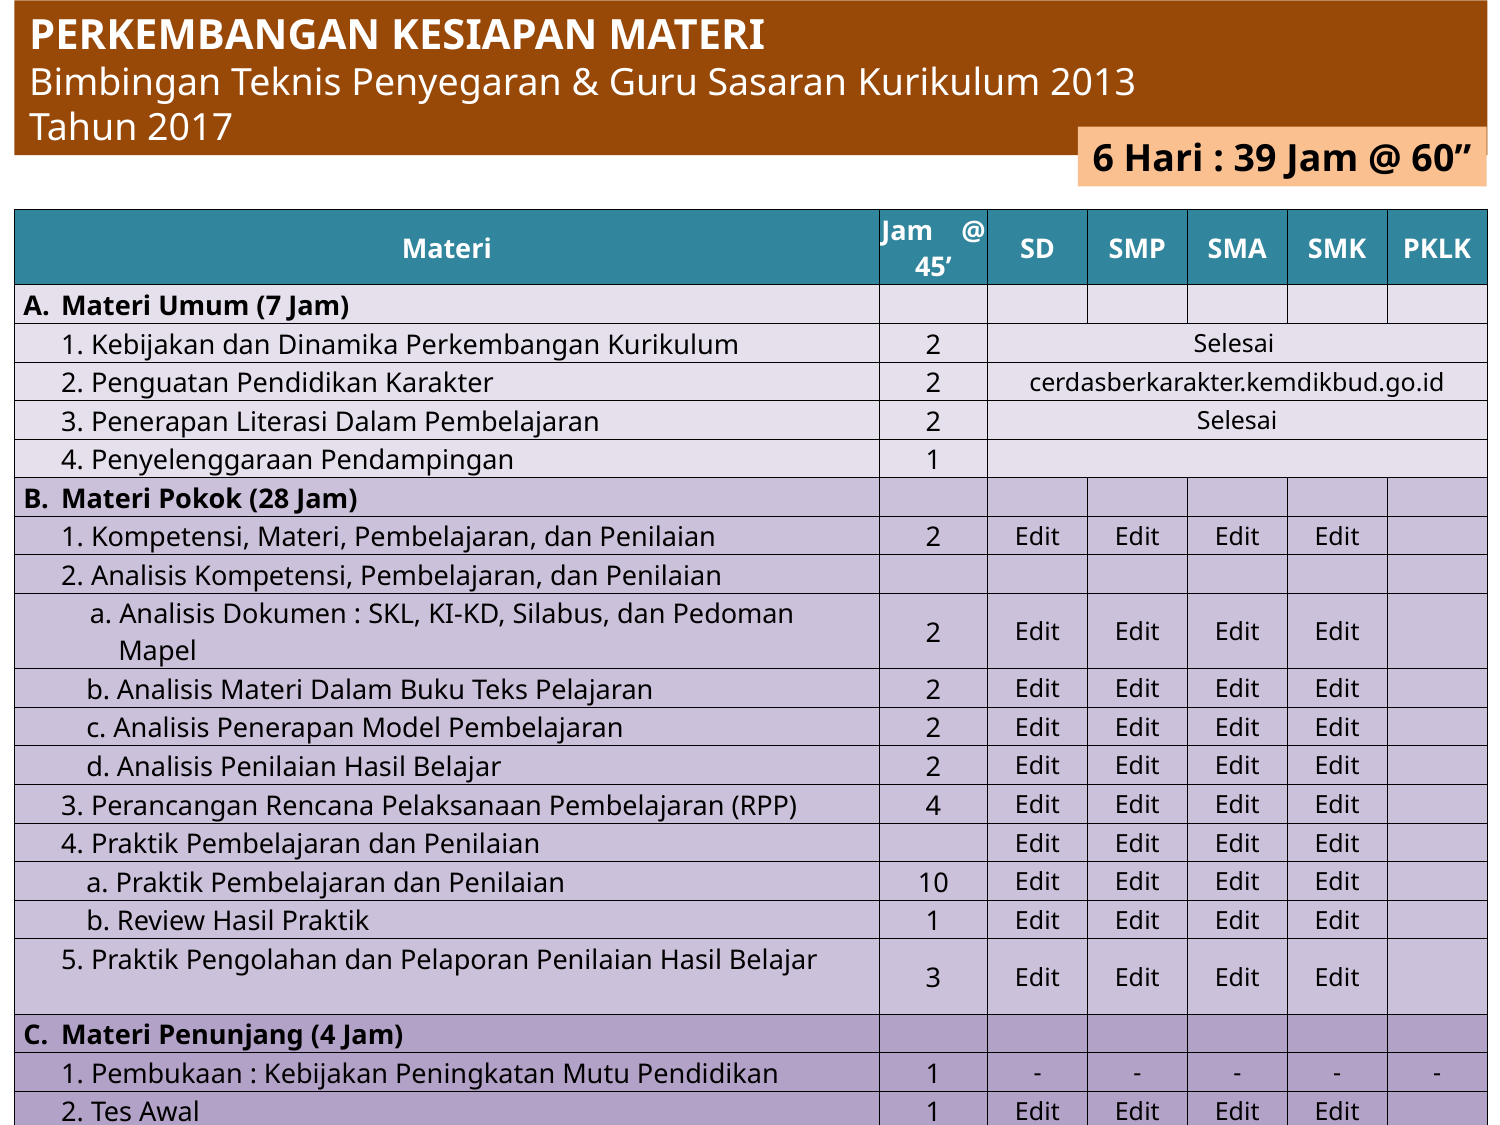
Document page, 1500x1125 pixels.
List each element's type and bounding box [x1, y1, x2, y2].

table_cell [15, 824, 879, 861]
table_cell [15, 746, 879, 784]
table_cell [1388, 939, 1487, 1014]
table_cell [1088, 862, 1187, 900]
table_cell [1388, 901, 1487, 938]
table_cell [1288, 785, 1387, 823]
table_cell [1188, 285, 1287, 323]
table_cell [1388, 1015, 1487, 1052]
text_box [14, 0, 1488, 187]
table_cell [1088, 708, 1187, 745]
table_cell [1388, 785, 1487, 823]
table_cell [1288, 555, 1387, 593]
table_cell [880, 669, 987, 707]
table_cell [1288, 1015, 1387, 1052]
table_cell [1188, 478, 1287, 516]
table_cell [1088, 901, 1187, 938]
table_cell [880, 824, 987, 861]
table_cell [1188, 901, 1287, 938]
table_cell [988, 517, 1087, 554]
table_cell [1188, 939, 1287, 1014]
table_cell [988, 401, 1487, 439]
table_cell [15, 901, 879, 938]
table_cell [1288, 517, 1387, 554]
table_cell [1088, 517, 1187, 554]
table_cell [880, 401, 987, 439]
table_cell [1088, 1092, 1187, 1125]
table_cell [1188, 862, 1287, 900]
table_cell [1088, 594, 1187, 668]
table_cell [15, 478, 879, 516]
table_cell [880, 785, 987, 823]
table_header [1288, 210, 1387, 284]
table_cell [1188, 517, 1287, 554]
table_cell [1288, 939, 1387, 1014]
table_header [880, 210, 987, 284]
table_cell [880, 1092, 987, 1125]
table_header [15, 210, 879, 284]
table_cell [988, 708, 1087, 745]
table_header [1188, 210, 1287, 284]
table_cell [15, 517, 879, 554]
table_cell [15, 555, 879, 593]
table_cell [1088, 478, 1187, 516]
table_cell [1388, 594, 1487, 668]
table_cell [15, 1053, 879, 1091]
table_cell [988, 1092, 1087, 1125]
table_cell [988, 669, 1087, 707]
table_cell [15, 1092, 879, 1125]
table_cell [1288, 478, 1387, 516]
table_cell [15, 939, 879, 1014]
table_cell [880, 285, 987, 323]
table_cell [1188, 555, 1287, 593]
table_cell [1388, 1092, 1487, 1125]
table_cell [880, 746, 987, 784]
table_cell [1188, 594, 1287, 668]
table_cell [988, 746, 1087, 784]
table_cell [1088, 785, 1187, 823]
table_cell [15, 594, 879, 668]
table_cell [1288, 1053, 1387, 1091]
table_cell [880, 901, 987, 938]
table_cell [15, 363, 879, 400]
table_cell [1088, 285, 1187, 323]
table_cell [1388, 478, 1487, 516]
table_cell [15, 401, 879, 439]
table_cell [988, 785, 1087, 823]
table_cell [1388, 824, 1487, 861]
table_cell [988, 285, 1087, 323]
table_cell [1088, 824, 1187, 861]
table_cell [880, 708, 987, 745]
table_cell [880, 594, 987, 668]
table_cell [1288, 708, 1387, 745]
table_cell [880, 555, 987, 593]
table_cell [880, 517, 987, 554]
table_cell [1088, 746, 1187, 784]
table_cell [1288, 901, 1387, 938]
table_cell [988, 594, 1087, 668]
table_cell [1088, 555, 1187, 593]
table_cell [1188, 746, 1287, 784]
table_cell [988, 478, 1087, 516]
table_cell [1388, 862, 1487, 900]
table_cell [1188, 669, 1287, 707]
table_header [1088, 210, 1187, 284]
table_header [988, 210, 1087, 284]
table_cell [1188, 1092, 1287, 1125]
table_cell [1388, 708, 1487, 745]
table_cell [1288, 862, 1387, 900]
table_cell [988, 862, 1087, 900]
table_cell [15, 669, 879, 707]
table_cell [15, 708, 879, 745]
table_cell [1088, 939, 1187, 1014]
table_cell [1088, 1053, 1187, 1091]
table_cell [1388, 285, 1487, 323]
table_cell [1388, 669, 1487, 707]
table_cell [1288, 669, 1387, 707]
table_cell [880, 324, 987, 362]
table_cell [1388, 517, 1487, 554]
table_cell [988, 1053, 1087, 1091]
table_cell [15, 1015, 879, 1052]
table_cell [880, 1053, 987, 1091]
table_cell [1188, 785, 1287, 823]
table_cell [1288, 594, 1387, 668]
table_cell [988, 1015, 1087, 1052]
table_cell [1188, 708, 1287, 745]
table_cell [1288, 746, 1387, 784]
table_cell [15, 785, 879, 823]
table_cell [15, 285, 879, 323]
table_cell [1388, 1053, 1487, 1091]
table_cell [988, 824, 1087, 861]
table_cell [880, 1015, 987, 1052]
table_cell [988, 901, 1087, 938]
table_cell [1088, 669, 1187, 707]
table_cell [1188, 824, 1287, 861]
table_cell [15, 440, 879, 477]
table_cell [988, 440, 1487, 477]
table_cell [988, 363, 1487, 400]
table_cell [15, 862, 879, 900]
table_cell [1288, 285, 1387, 323]
table_cell [988, 324, 1487, 362]
table_cell [1388, 746, 1487, 784]
table_cell [1188, 1015, 1287, 1052]
table_cell [1188, 1053, 1287, 1091]
table_cell [880, 939, 987, 1014]
table_cell [880, 862, 987, 900]
table_cell [1288, 1092, 1387, 1125]
table_cell [1388, 555, 1487, 593]
table_cell [880, 363, 987, 400]
table_header [1388, 210, 1487, 284]
table_cell [880, 440, 987, 477]
table_cell [1288, 824, 1387, 861]
table_cell [15, 324, 879, 362]
table_cell [988, 939, 1087, 1014]
table_cell [880, 478, 987, 516]
table_cell [1088, 1015, 1187, 1052]
table_cell [988, 555, 1087, 593]
